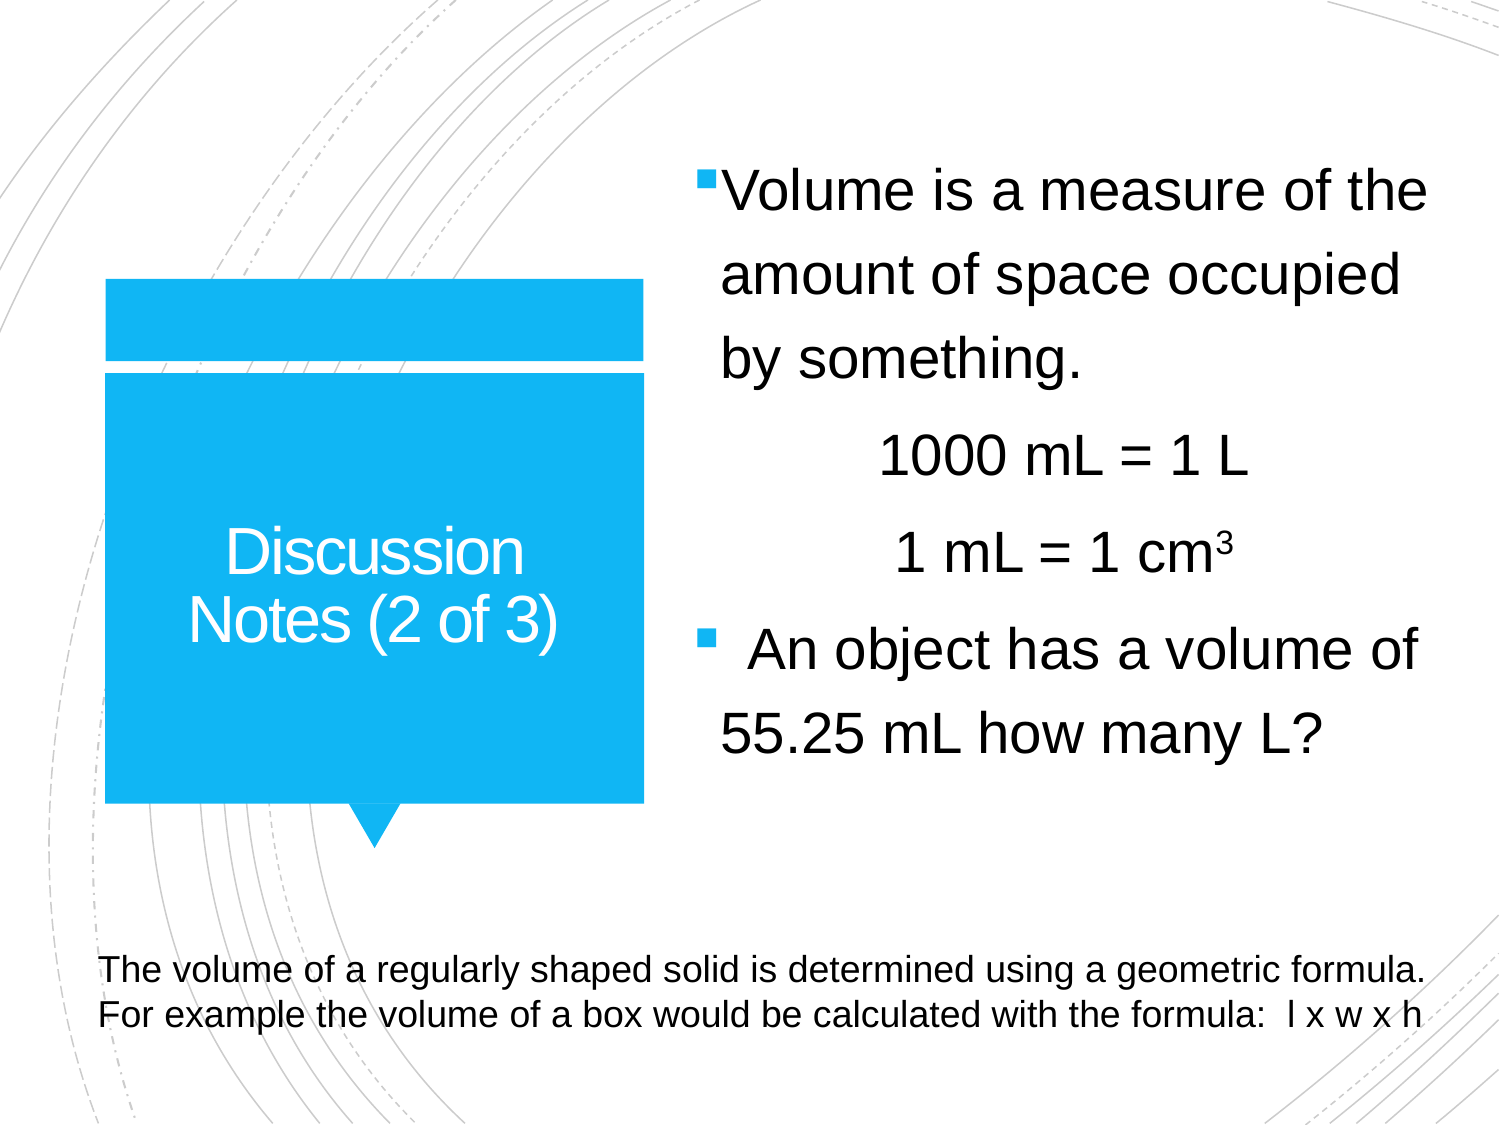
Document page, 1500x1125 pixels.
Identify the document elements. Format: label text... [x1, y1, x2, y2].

list Volume is a measure of the amount of space occupied by something. 1000 mL = 1 L 1 mL = 1 cm3 An object has a volume of 55.25 mL how many L? [677, 112, 1452, 790]
text_box The volume of a regularly shaped solid is determined using a geometric formula. For example the volume of a box would be calculated with the formula: l x w x h [82, 937, 1442, 1043]
title Discussion Notes (2 of 3) [118, 385, 630, 790]
